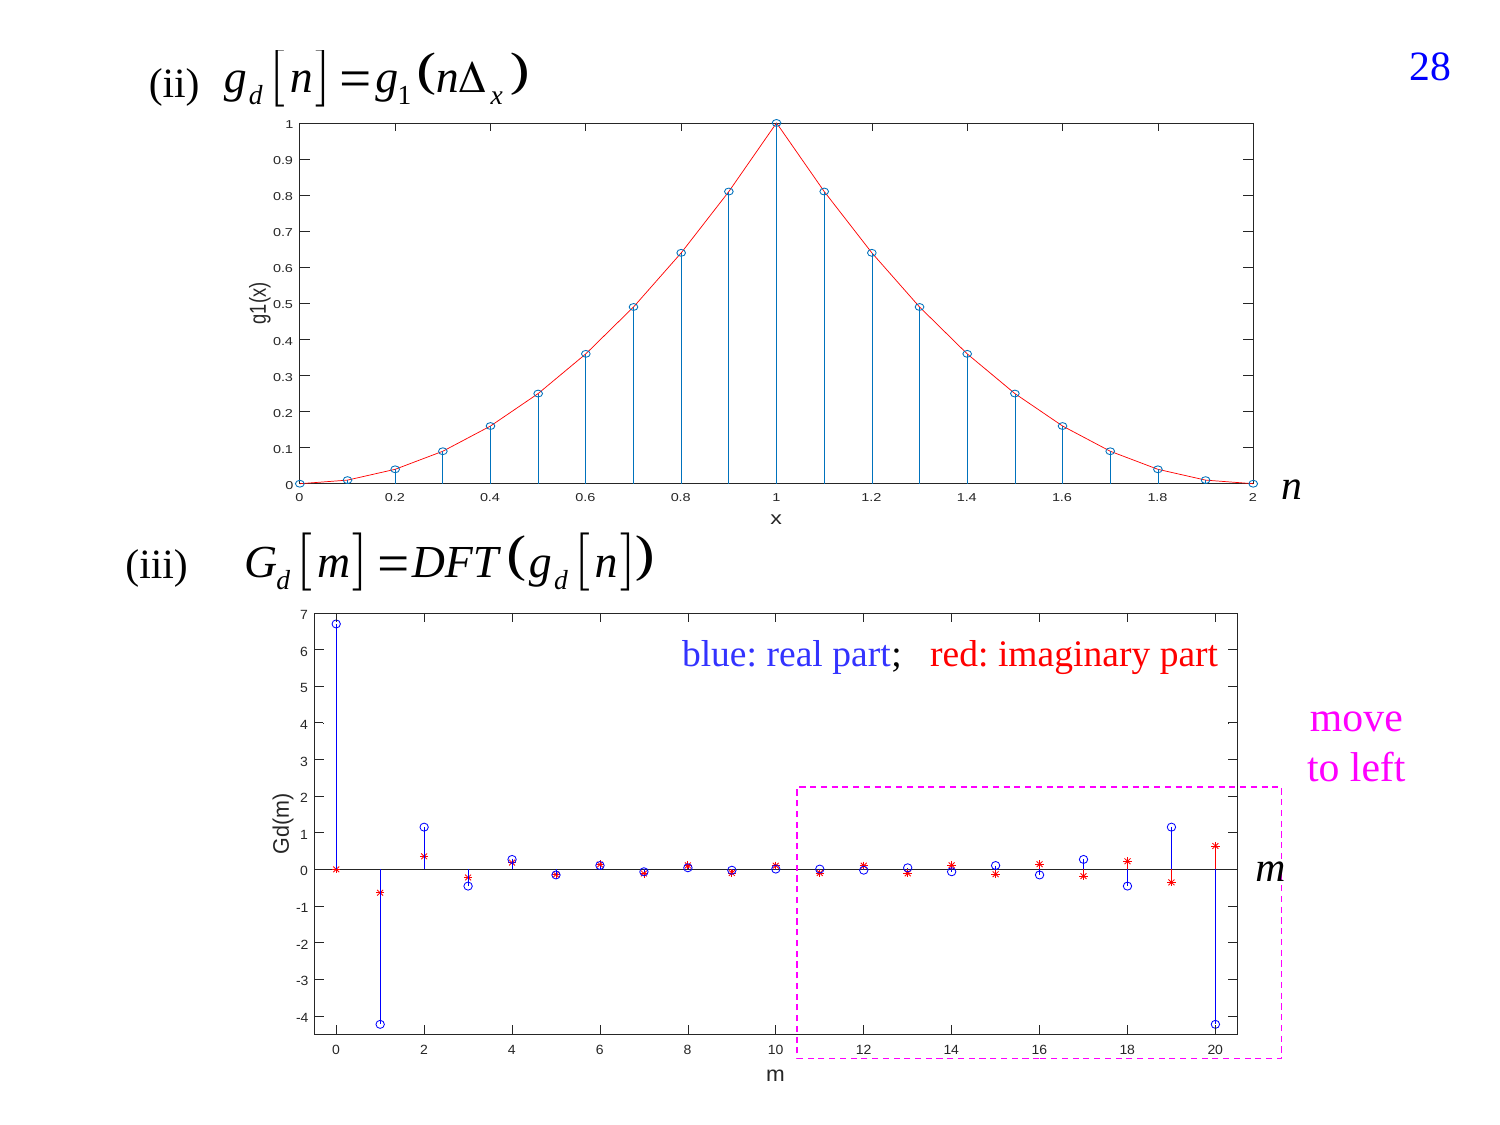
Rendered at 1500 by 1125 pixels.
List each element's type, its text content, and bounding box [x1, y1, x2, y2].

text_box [241, 533, 655, 572]
picture [139, 89, 1370, 532]
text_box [218, 50, 529, 112]
picture [159, 574, 1351, 1091]
text_box (ii) [133, 48, 266, 114]
text_box (iii) [110, 529, 236, 594]
text_box move to left [1354, 682, 1437, 797]
slide_number 447 [1304, 30, 1467, 110]
